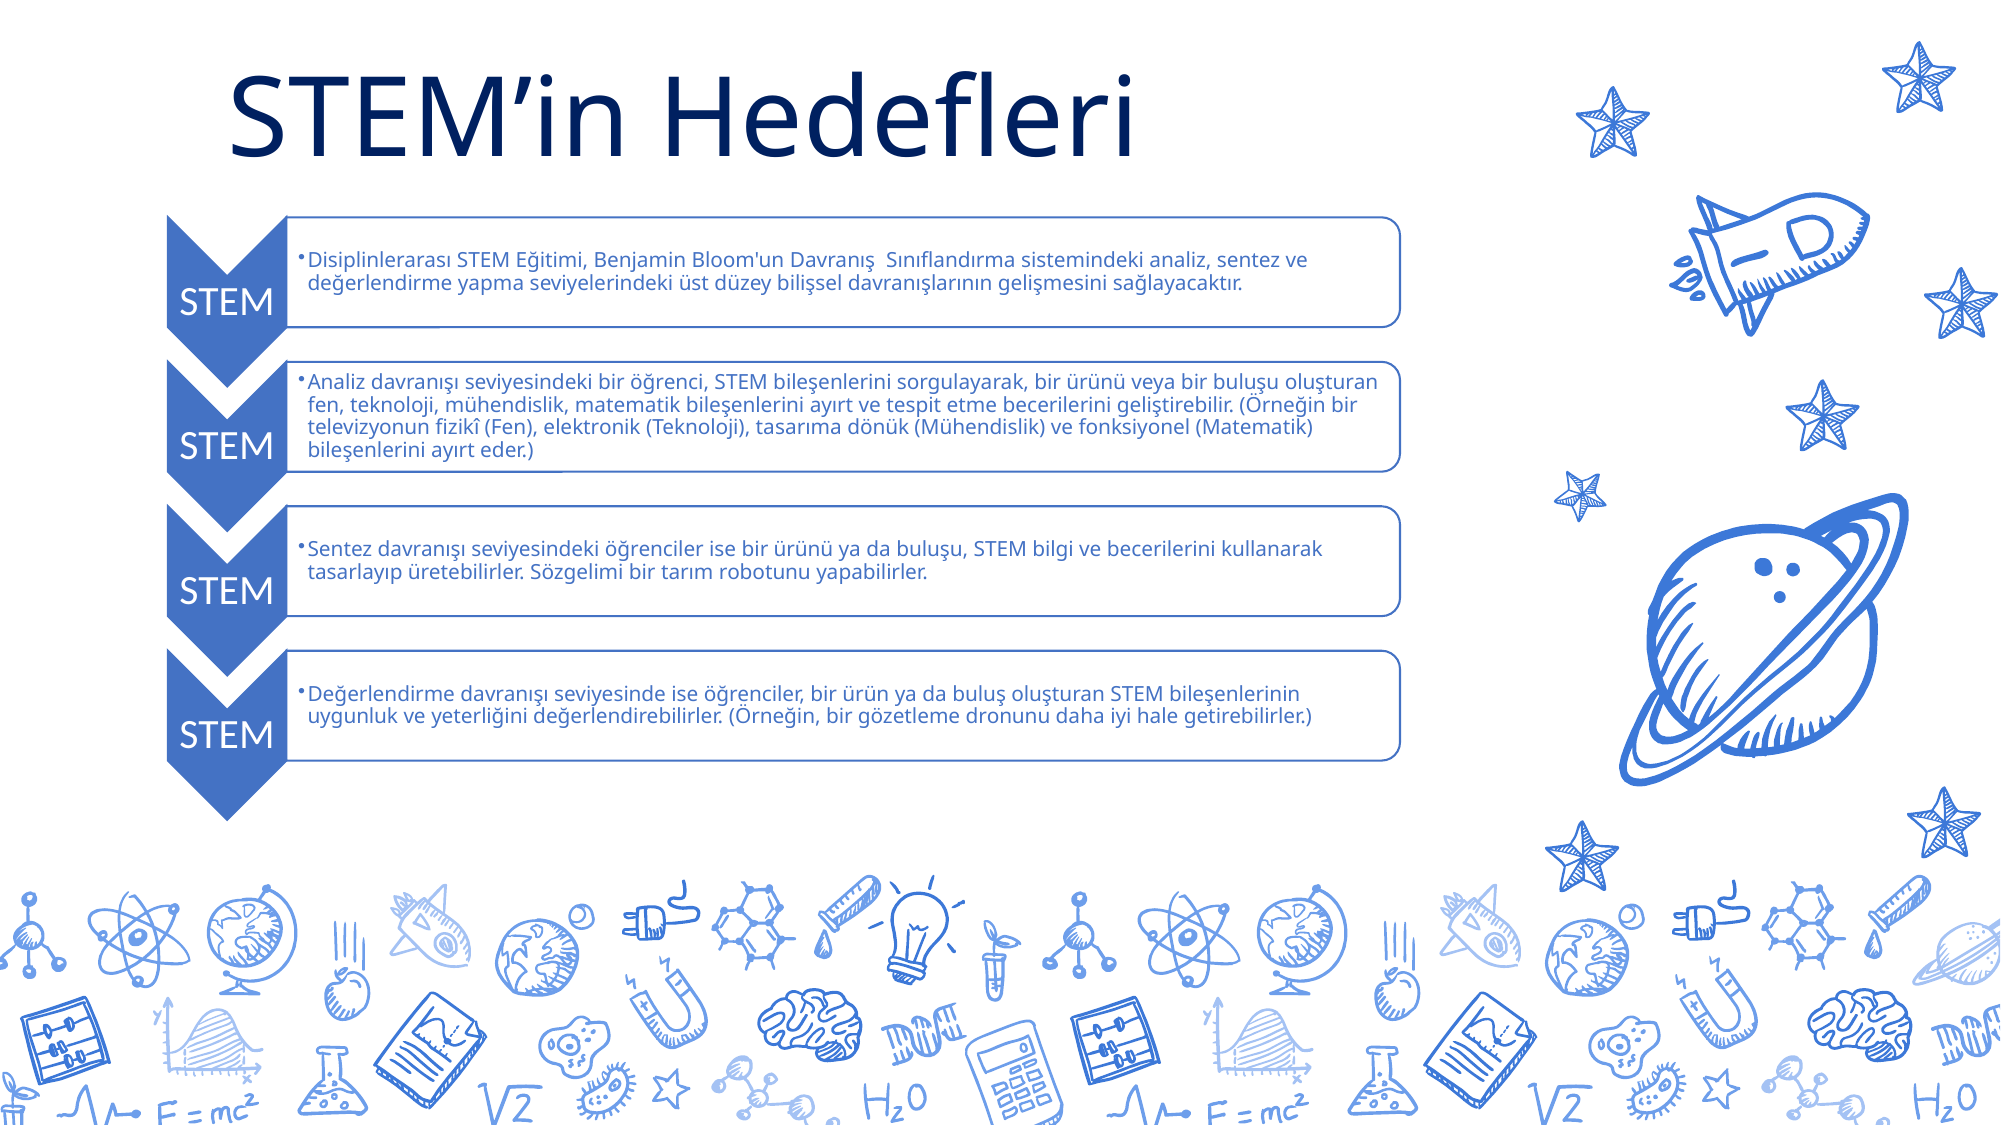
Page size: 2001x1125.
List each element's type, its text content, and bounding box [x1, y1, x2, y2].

text_box [1553, 470, 1607, 523]
text_box [1785, 379, 1860, 452]
text_box [1907, 786, 1982, 859]
text_box [1688, 192, 1871, 337]
text_box [1575, 86, 1650, 158]
text_box [1545, 820, 1620, 893]
text_box [1673, 255, 1693, 268]
text_box [1924, 267, 1999, 339]
text_box [1669, 268, 1703, 293]
text_box [1882, 41, 1957, 114]
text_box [167, 216, 1400, 821]
text_box [1619, 493, 1909, 787]
text_box STEM’in Hedefleri [213, 37, 1322, 186]
